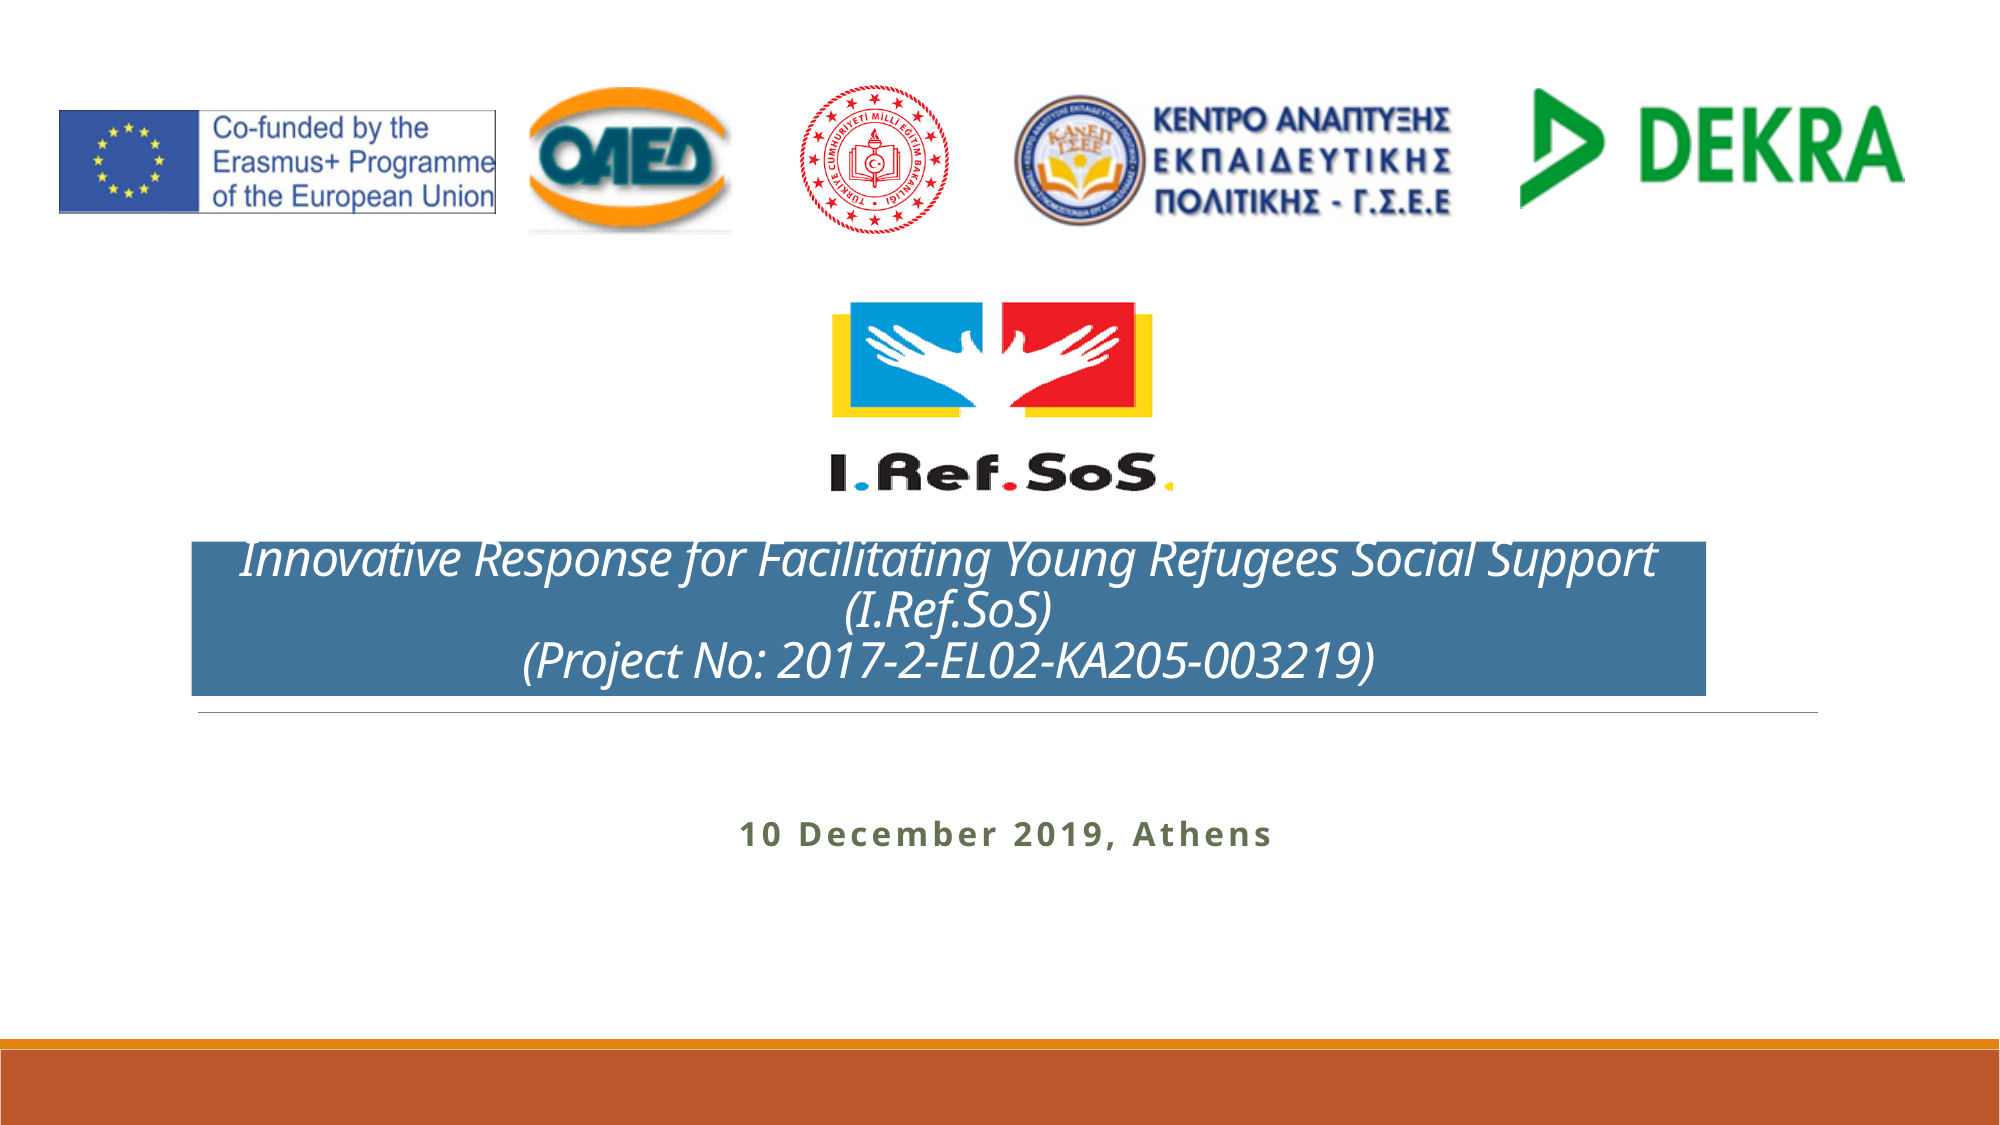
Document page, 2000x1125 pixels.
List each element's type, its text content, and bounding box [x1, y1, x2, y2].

title Innovative Response for Facilitating Young Refugees Social Support (I.Ref.SoS) (Project No: 2017-2-EL02-KA205-003219) [191, 541, 1707, 696]
subtitle 10 December 2019, Athens [180, 810, 1830, 919]
picture [815, 290, 1173, 504]
picture [58, 109, 496, 214]
picture [528, 86, 734, 237]
picture [799, 84, 950, 235]
picture [1006, 87, 1464, 236]
picture [1519, 87, 1905, 210]
